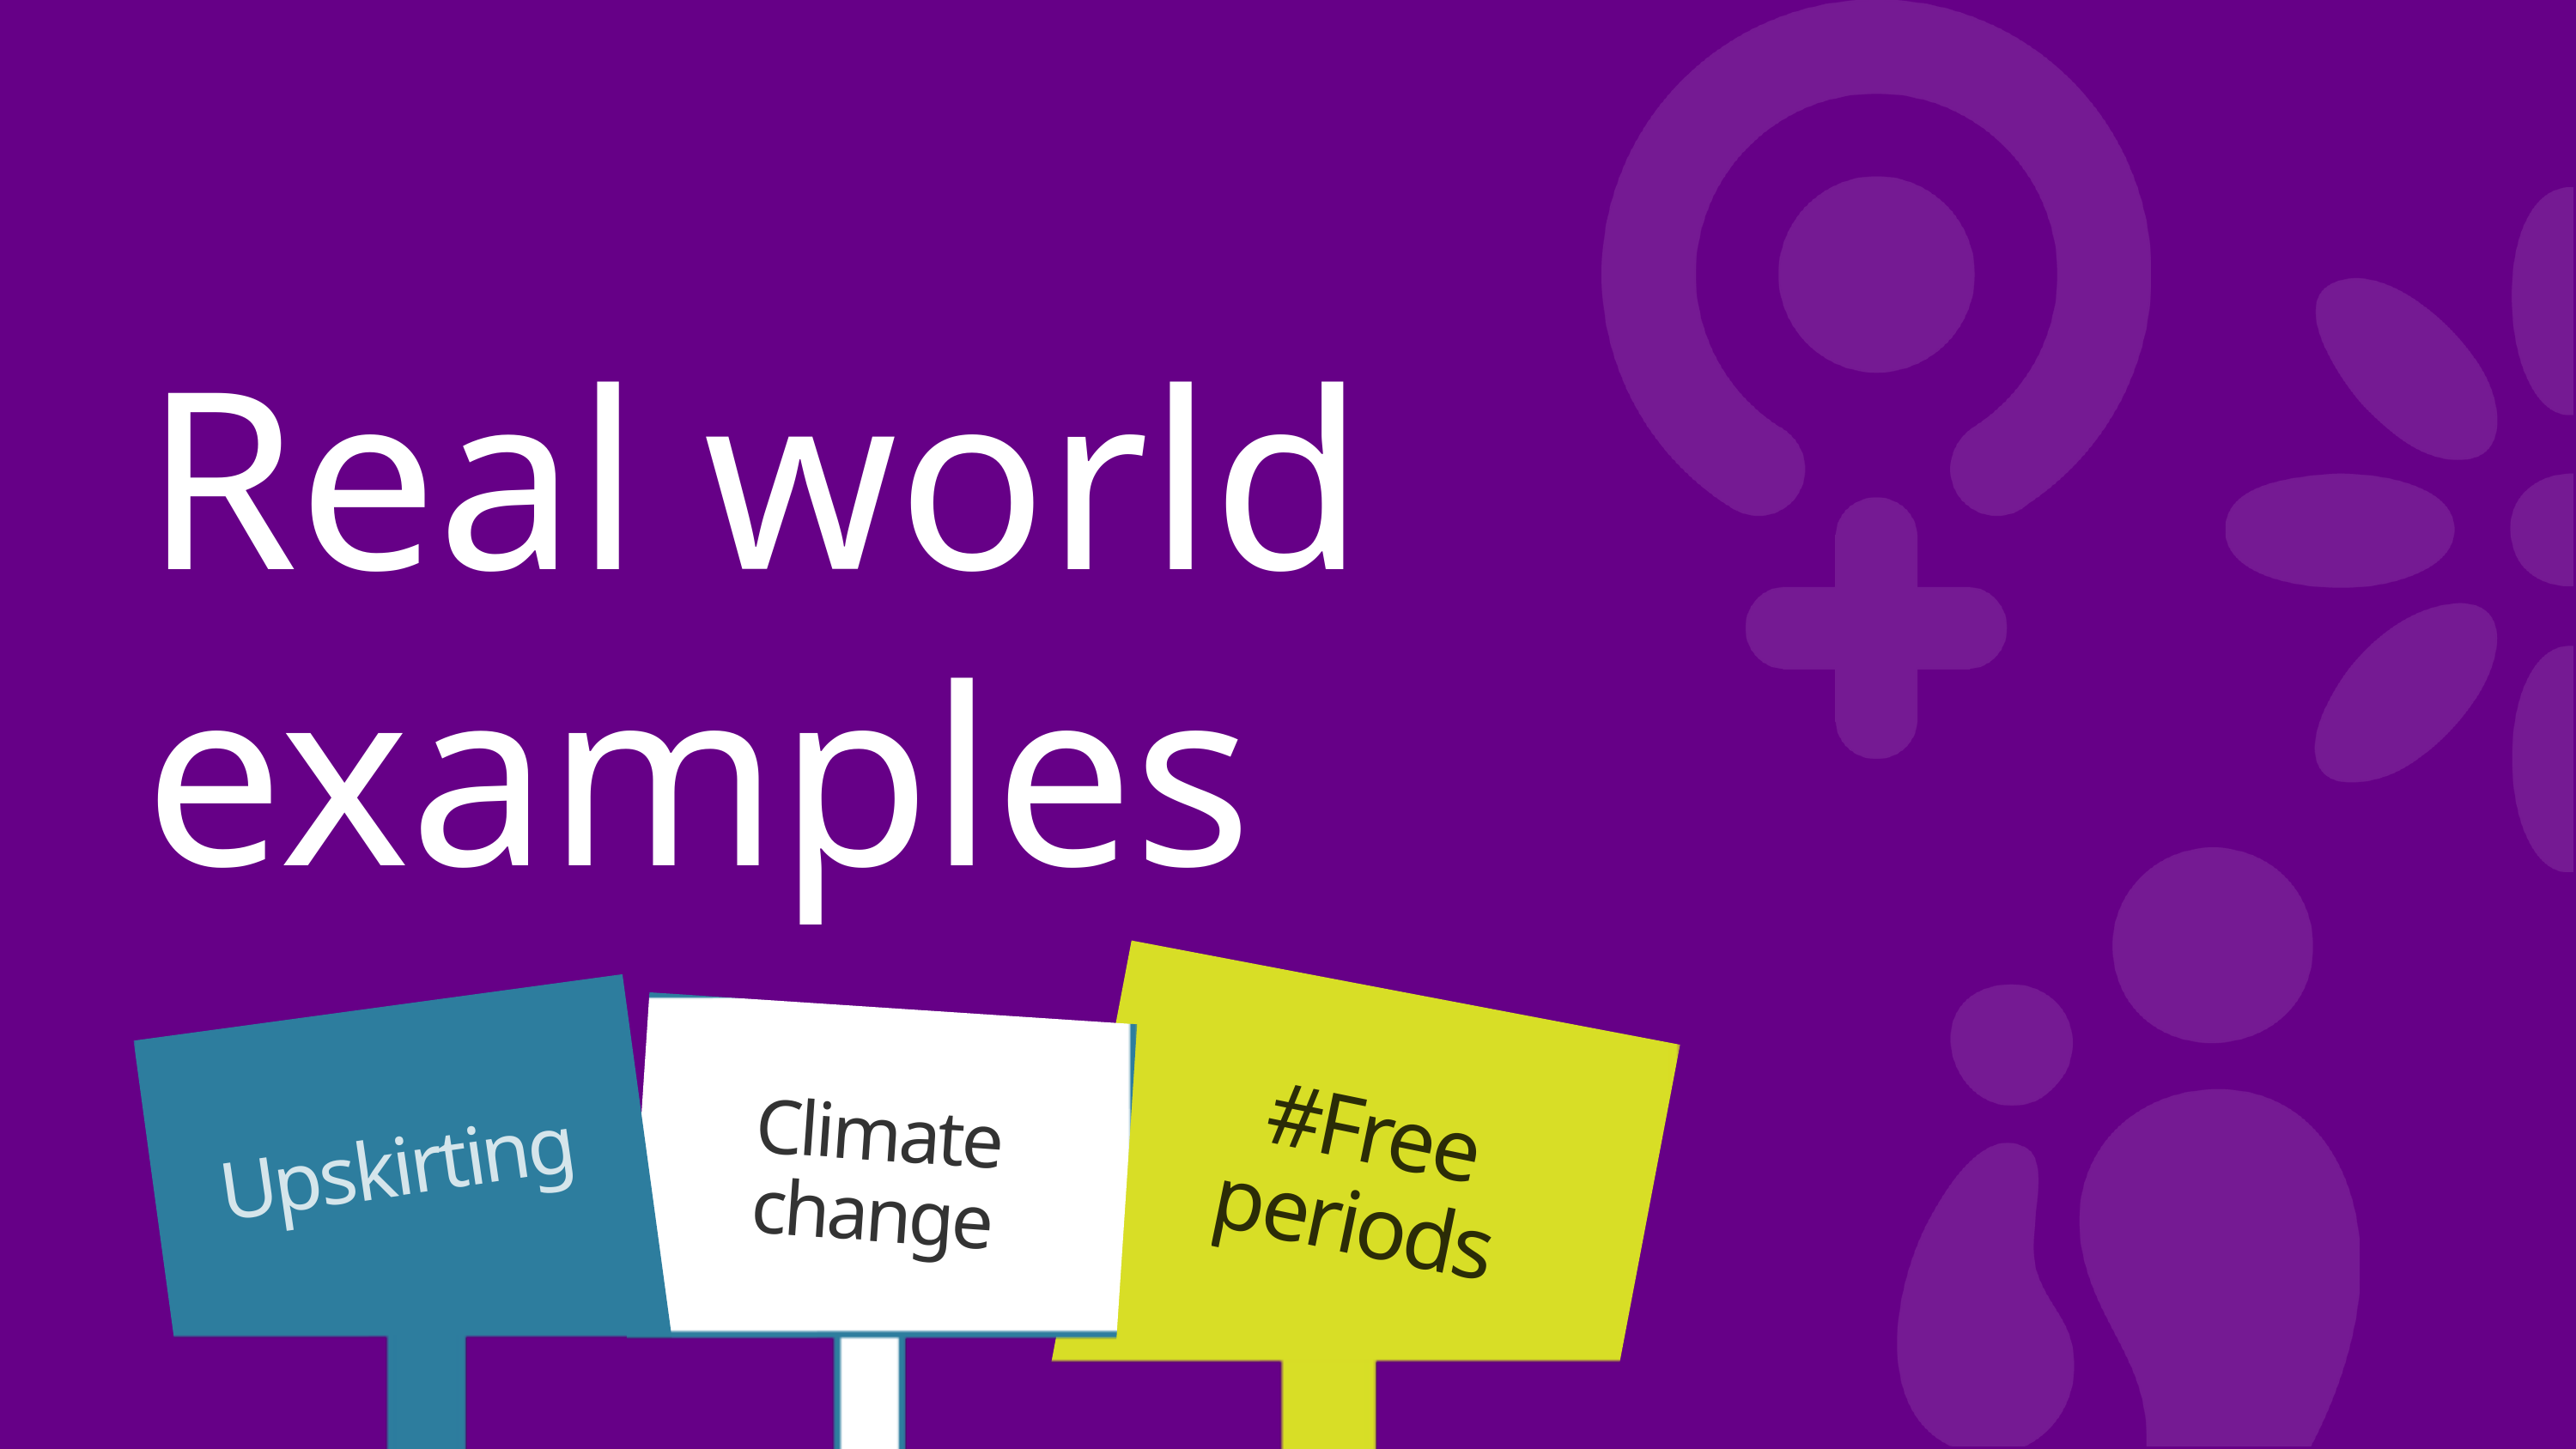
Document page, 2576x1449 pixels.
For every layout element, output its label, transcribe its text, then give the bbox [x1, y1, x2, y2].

text_box Climate change [684, 1082, 1067, 1270]
text_box Real world examples [144, 323, 1596, 916]
text_box [641, 991, 1138, 1449]
text_box Upskirting [170, 1094, 627, 1244]
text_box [1601, 0, 2576, 1449]
text_box #Free periods [1132, 1045, 1595, 1315]
text_box [1109, 940, 1596, 1449]
text_box [133, 973, 688, 1449]
